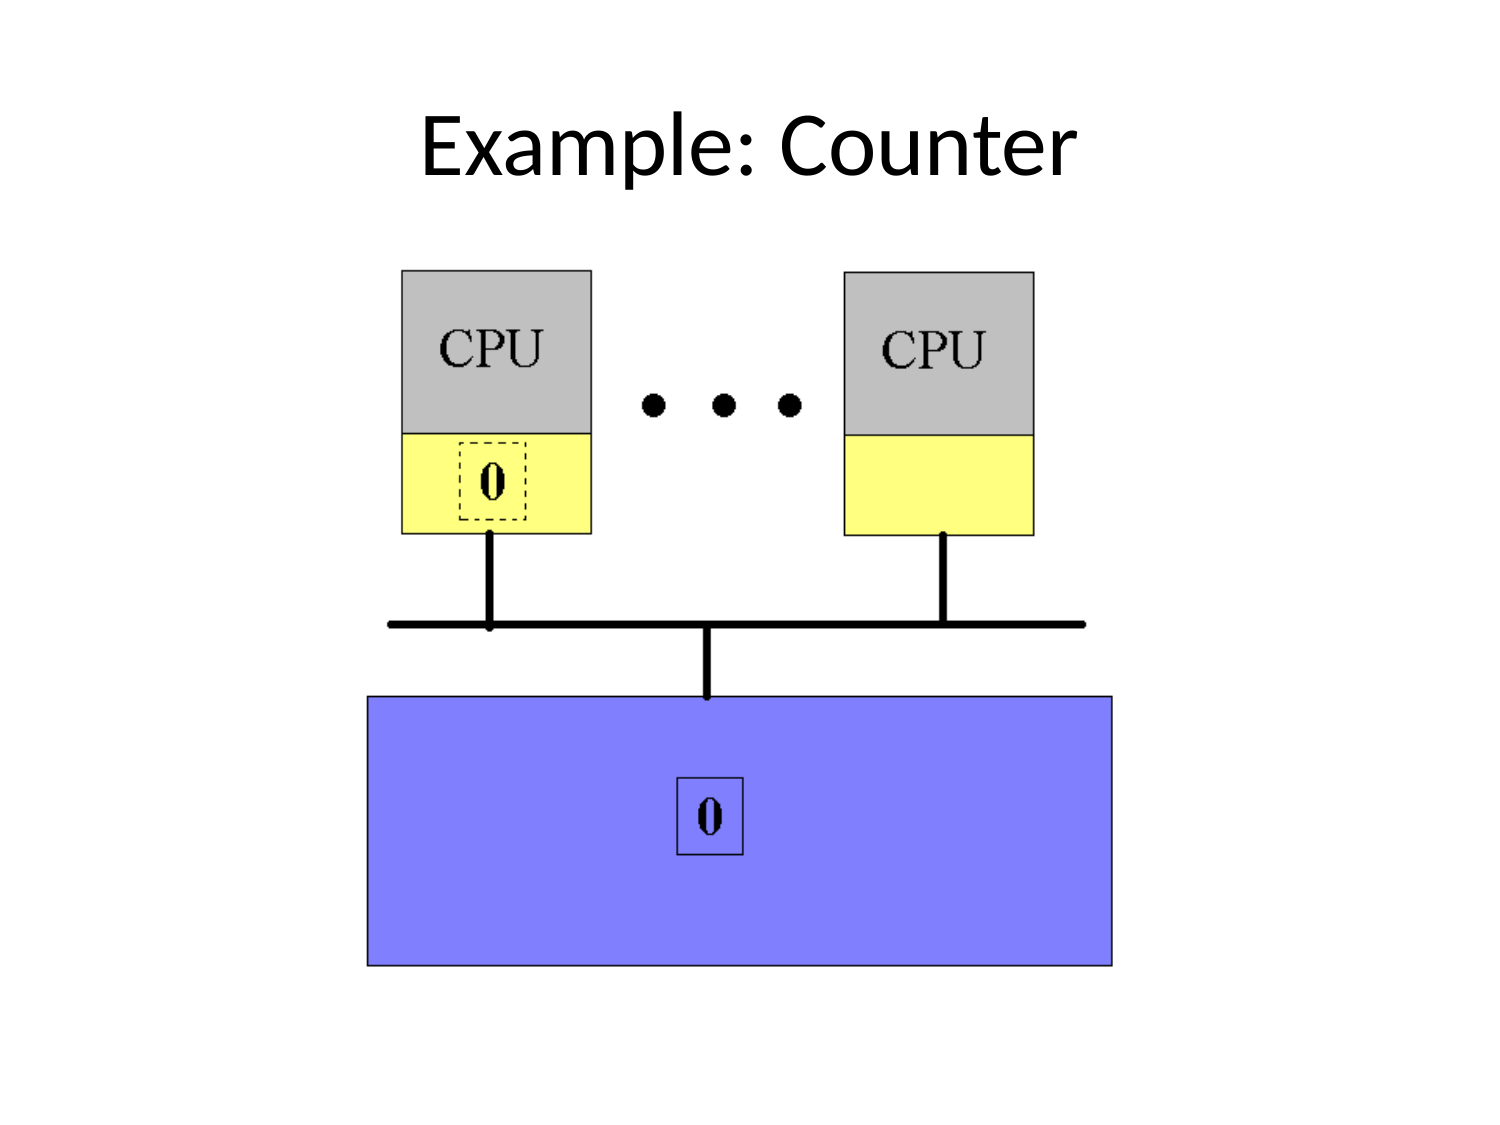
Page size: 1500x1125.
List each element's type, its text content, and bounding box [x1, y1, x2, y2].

picture [327, 239, 1163, 1020]
title Example: Counter [75, 45, 1425, 233]
